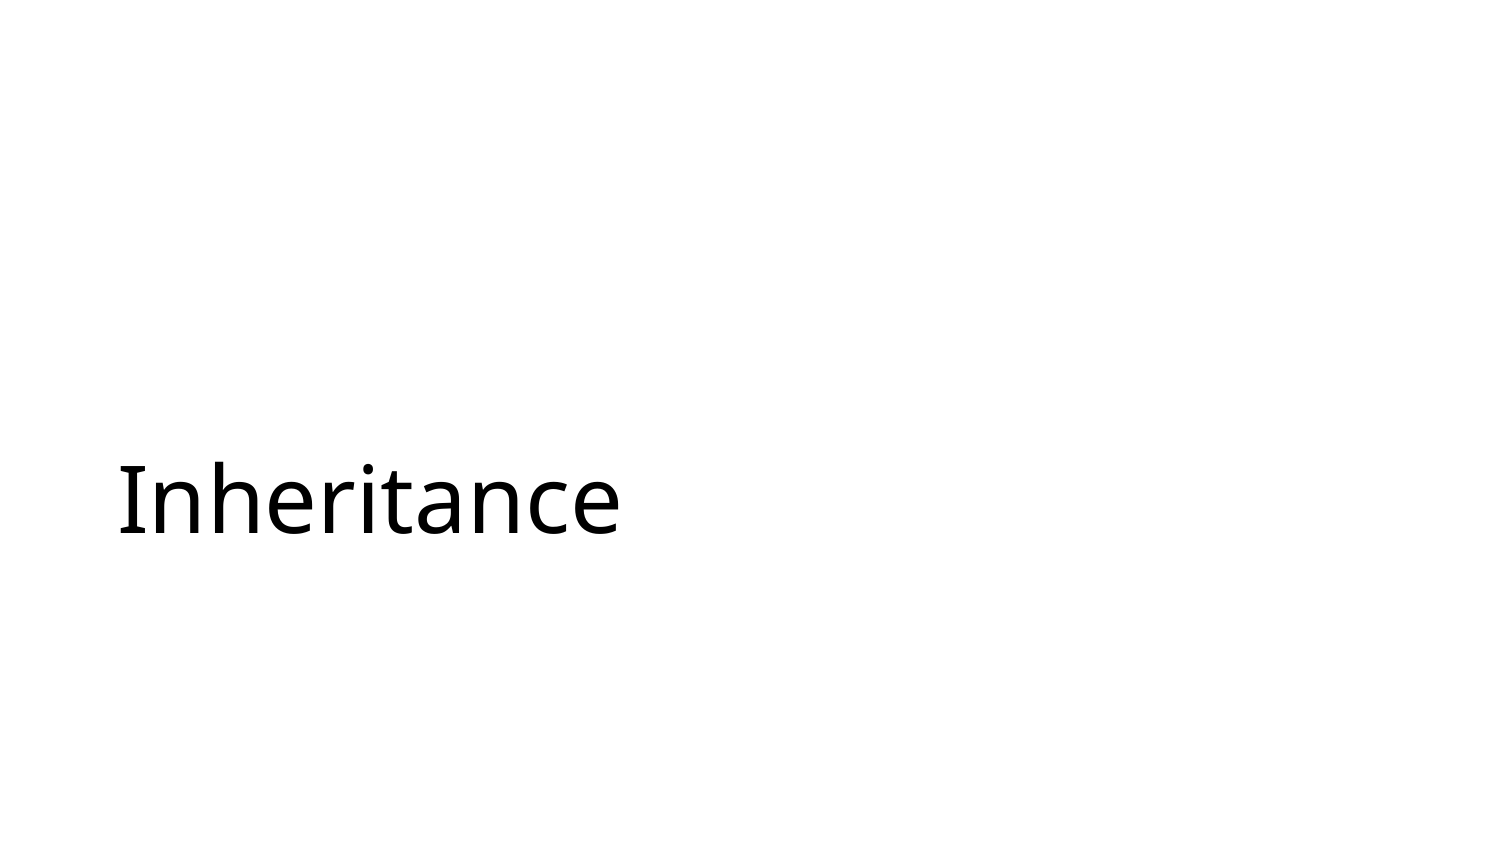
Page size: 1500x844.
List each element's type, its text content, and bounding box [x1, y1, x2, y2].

title Inheritance [102, 210, 1397, 562]
